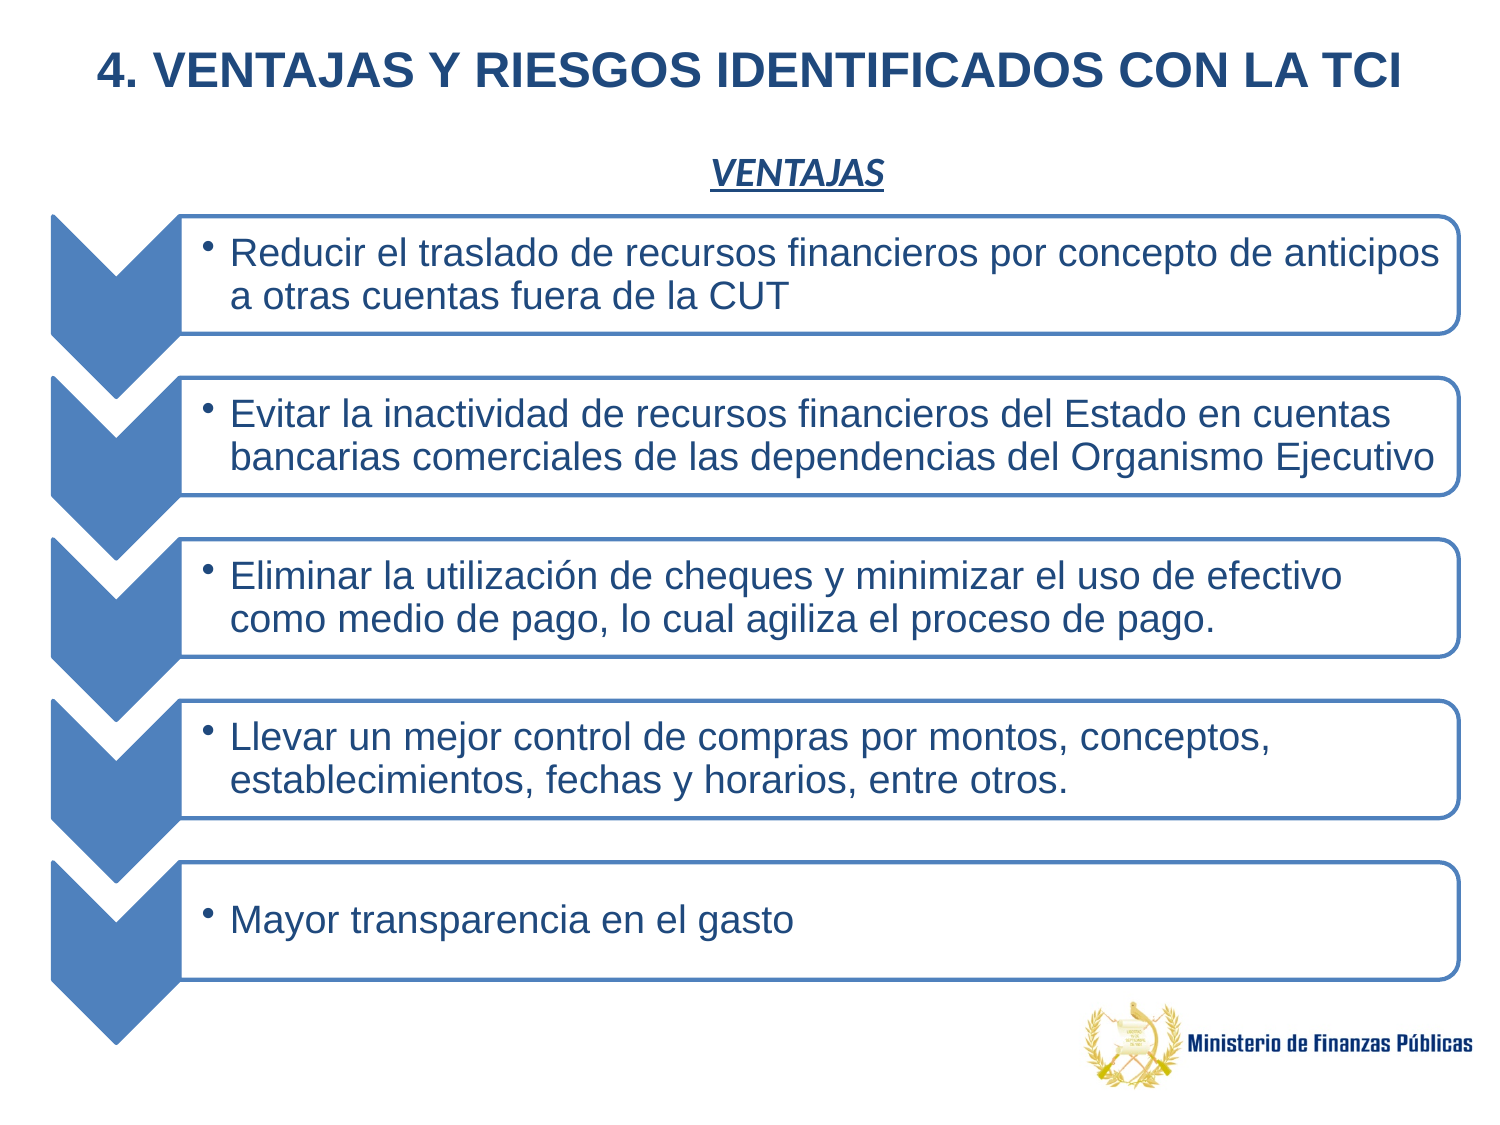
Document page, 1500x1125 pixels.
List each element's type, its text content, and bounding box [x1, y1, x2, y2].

title 4. Ventajas y riesgos identificados con la TCI [75, 45, 1425, 149]
text_box VENTAJAS [596, 137, 999, 202]
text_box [52, 215, 1459, 1044]
picture [1068, 979, 1487, 1107]
